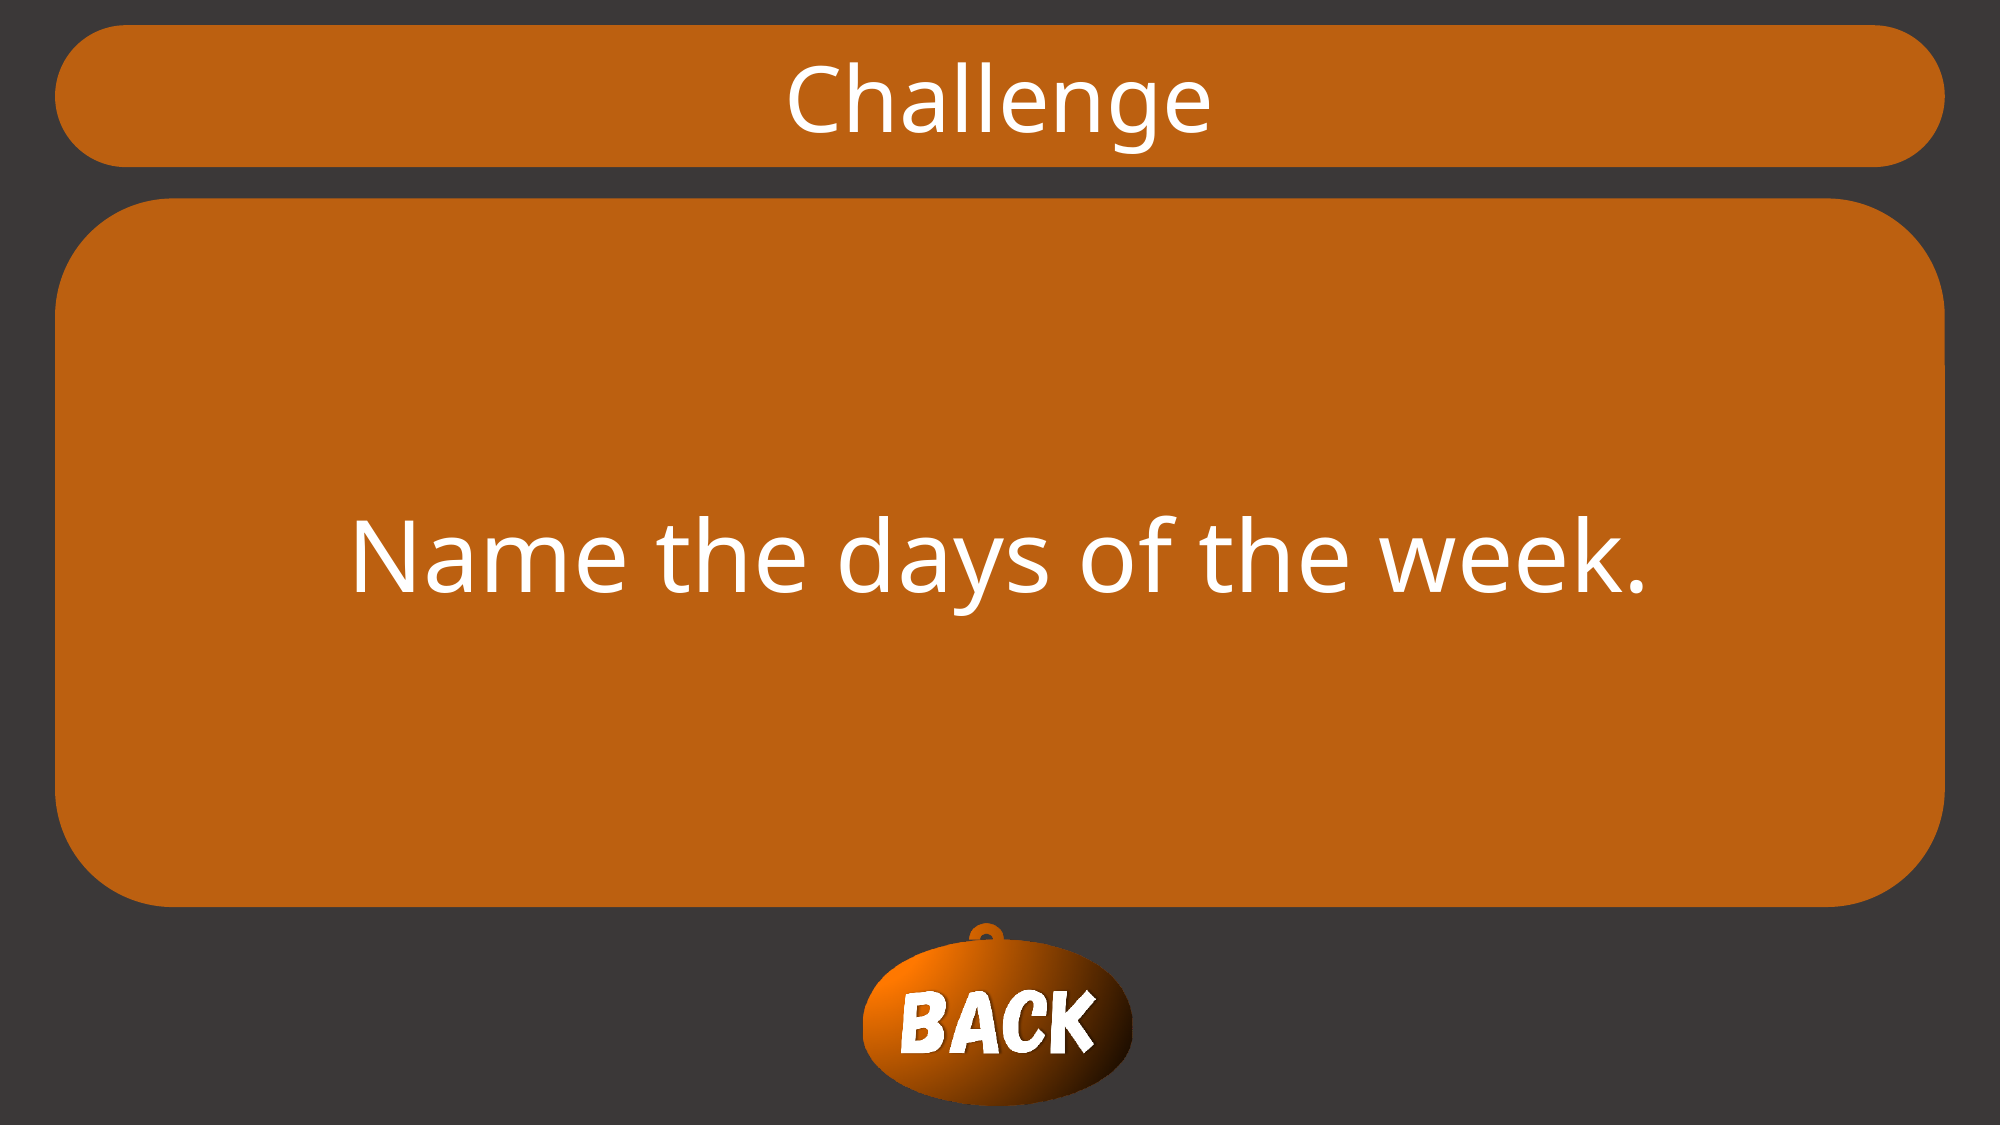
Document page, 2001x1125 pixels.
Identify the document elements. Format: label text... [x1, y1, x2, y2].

text_box Name the days of the week. [54, 197, 1946, 909]
picture [852, 922, 1148, 1115]
text_box Challenge [54, 24, 1946, 169]
